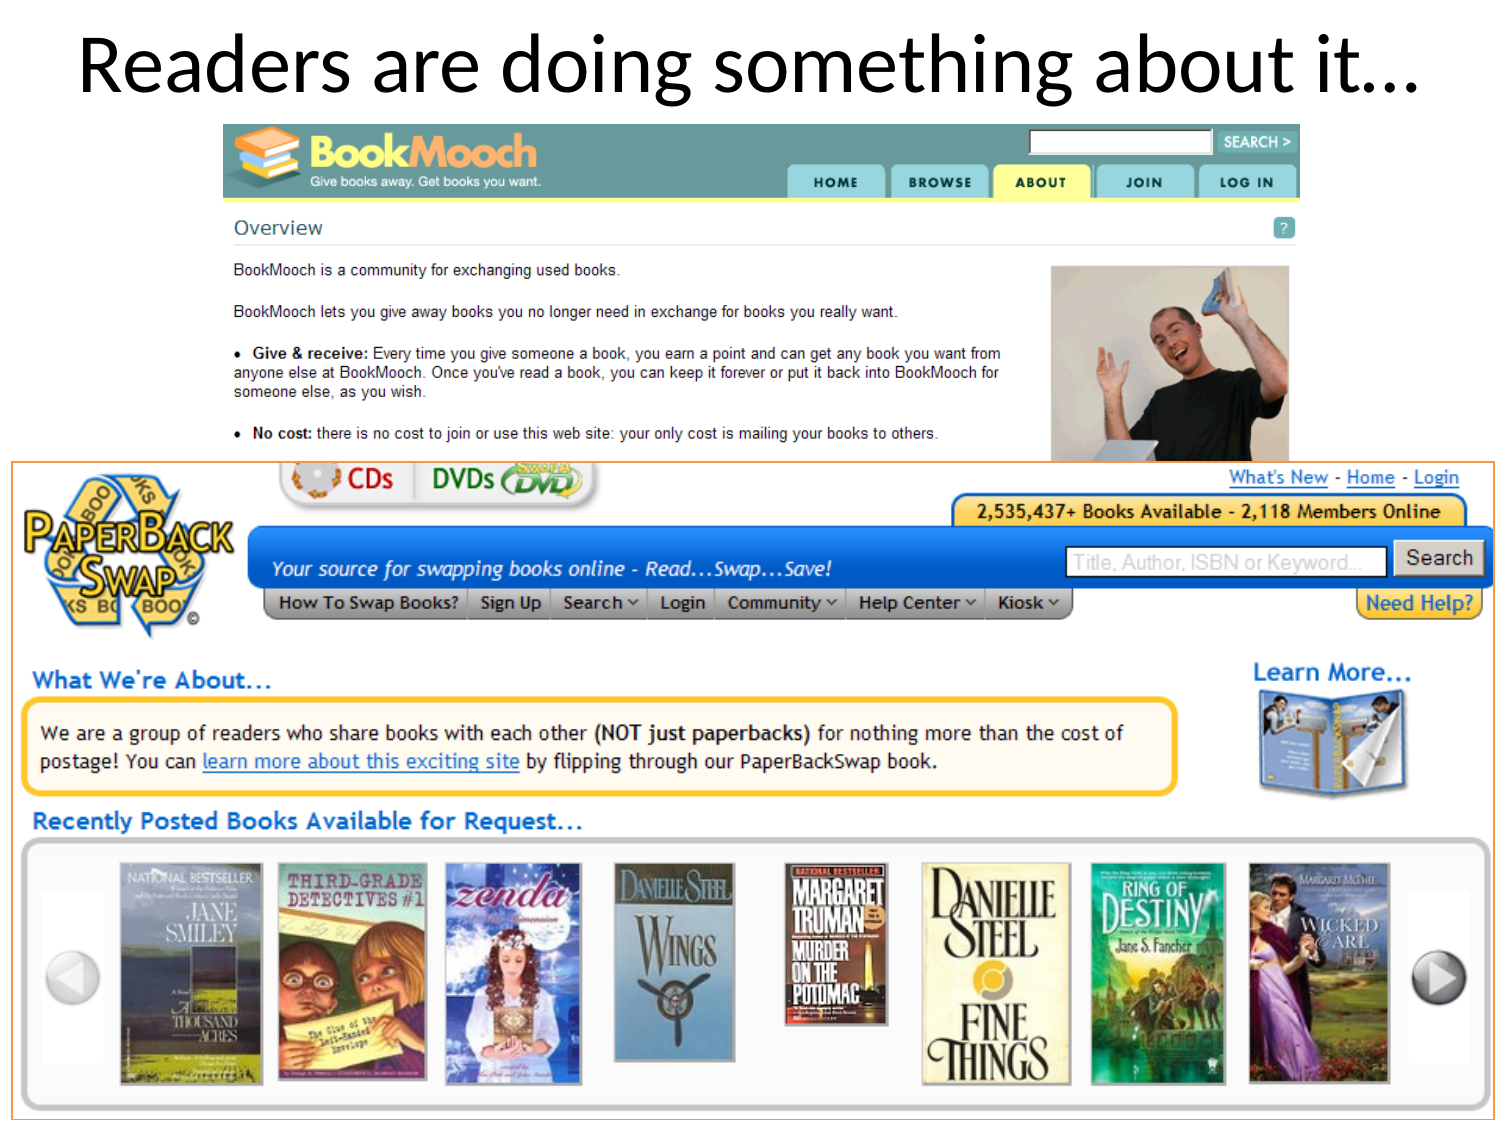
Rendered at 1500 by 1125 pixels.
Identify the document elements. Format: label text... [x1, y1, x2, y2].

picture [12, 124, 1494, 1120]
title Readers are doing something about it… [50, 0, 1450, 118]
